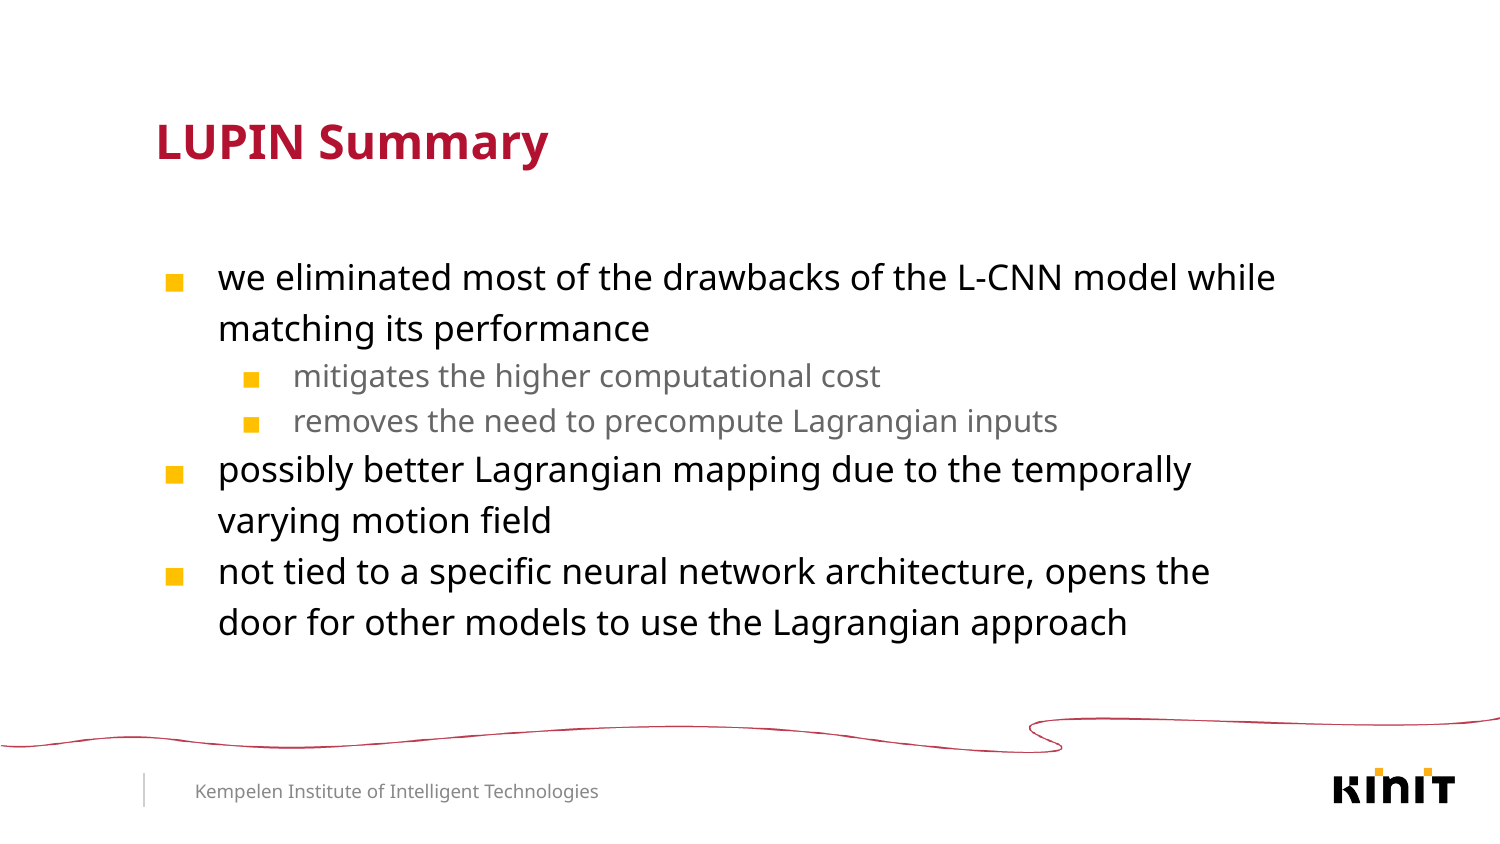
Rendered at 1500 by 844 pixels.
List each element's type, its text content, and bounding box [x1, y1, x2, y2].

picture [0, 717, 1500, 835]
list we eliminated most of the drawbacks of the L-CNN model while matching its performance mitigates the higher computational cost removes the need to precompute Lagrangian inputs possibly better Lagrangian mapping due to the temporally varying motion field not tied to a specific neural network architecture, opens the door for other models to use the Lagrangian approach [131, 240, 1294, 699]
title LUPIN Summary [143, 98, 1266, 240]
